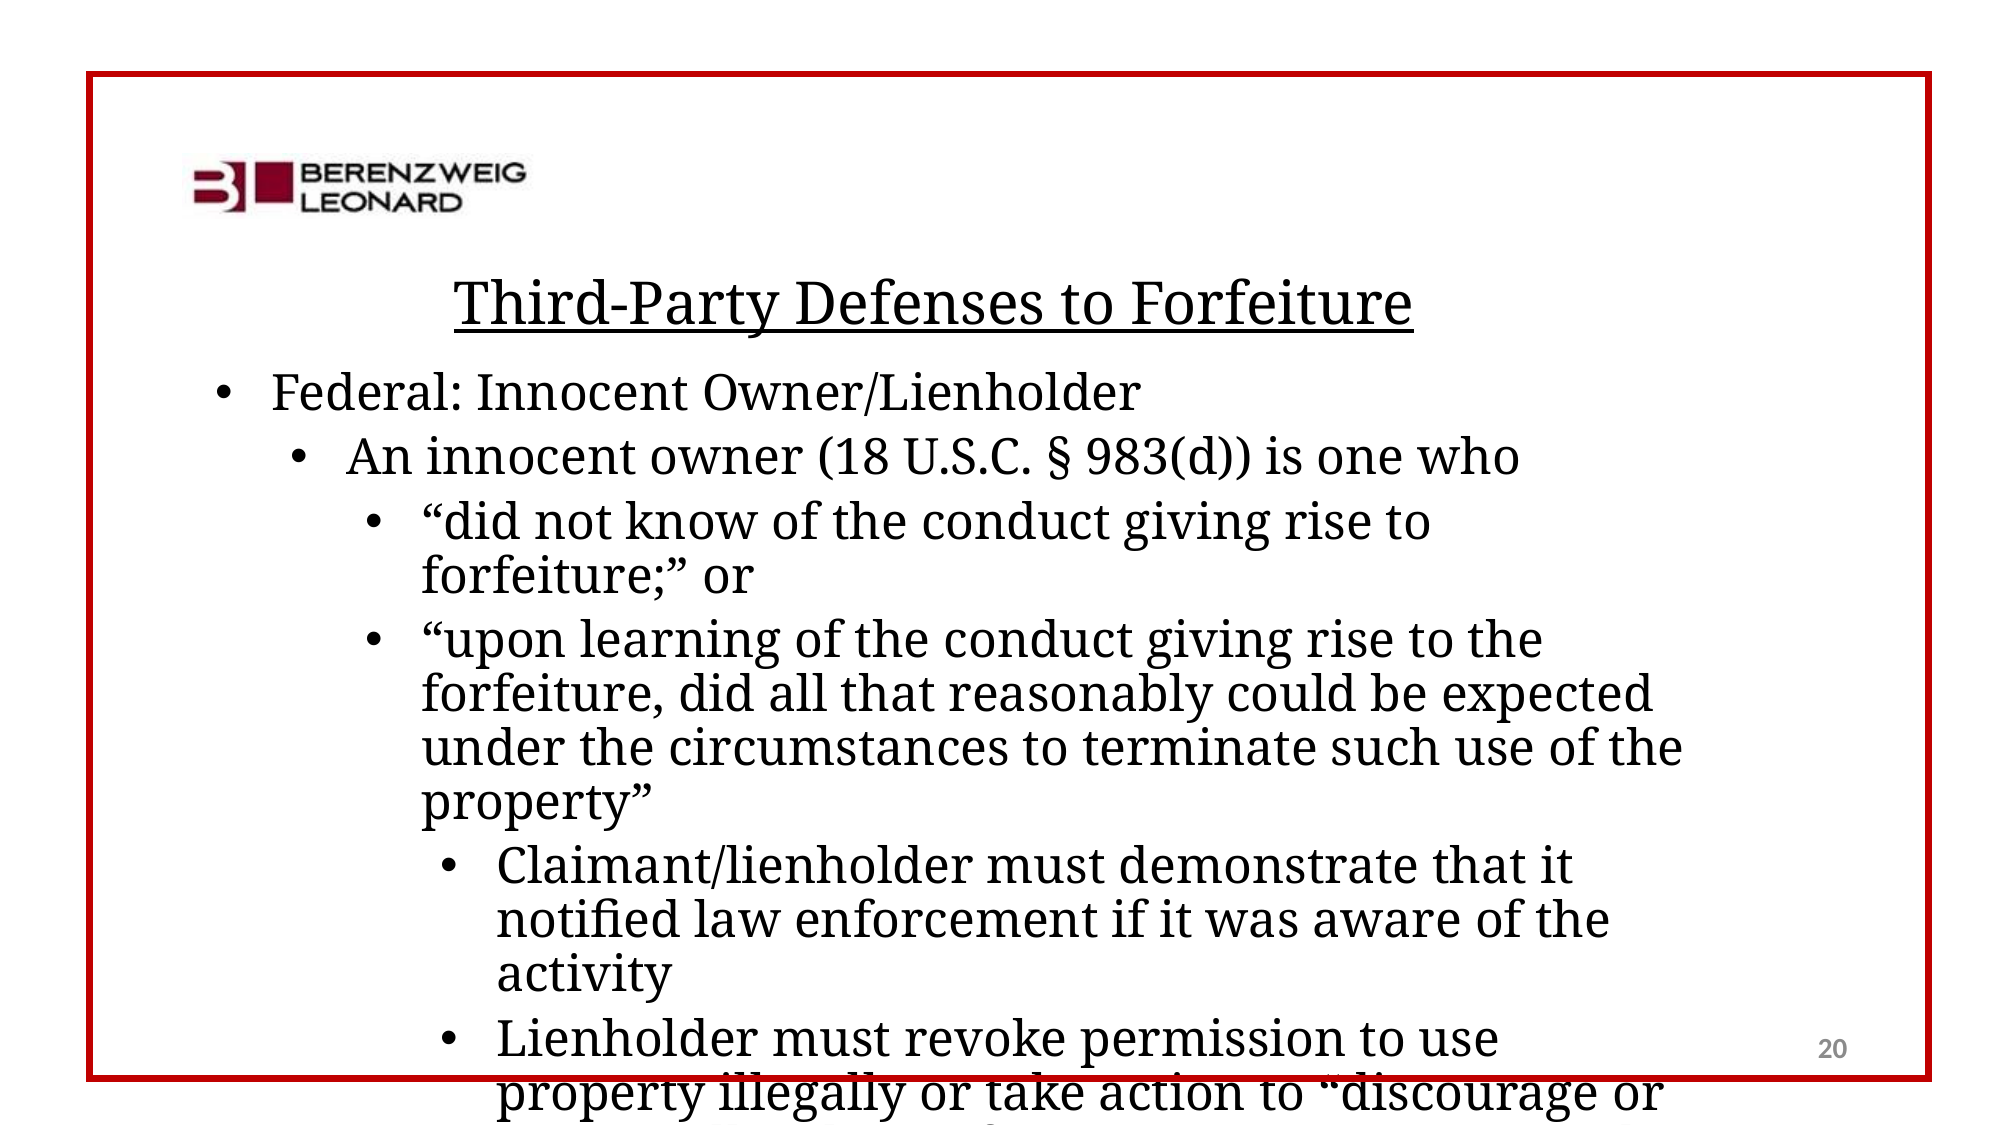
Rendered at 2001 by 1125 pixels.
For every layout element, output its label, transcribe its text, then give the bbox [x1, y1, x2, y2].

slide_number 20 [1412, 1016, 1863, 1077]
picture [182, 153, 538, 220]
text_box [88, 73, 1929, 1079]
